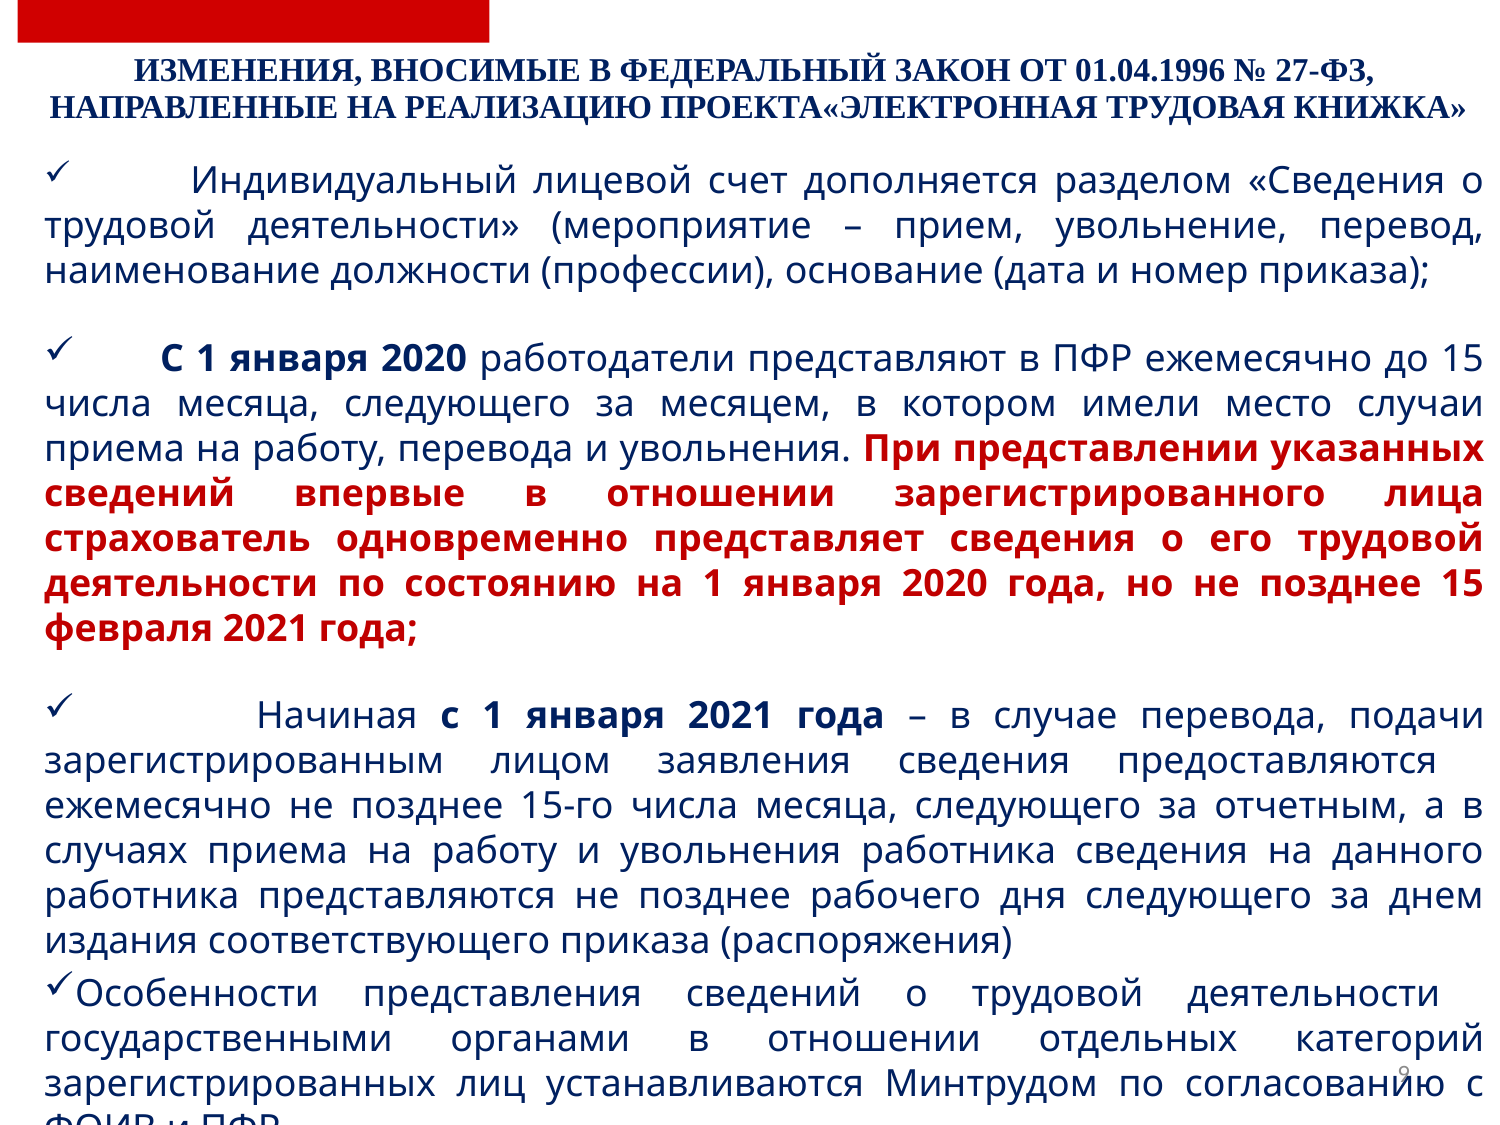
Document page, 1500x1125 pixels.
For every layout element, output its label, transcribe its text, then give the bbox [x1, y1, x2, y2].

table_header ИЗМЕНЕНИЯ, ВНОСИМЫЕ В ФЕДЕРАЛЬНЫЙ ЗАКОН ОТ 01.04.1996 № 27-ФЗ, НАПРАВЛЕННЫЕ НА РЕАЛИЗАЦИЮ ПРОЕКТА«ЭЛЕКТРОННАЯ ТРУДОВАЯ КНИЖКА» [18, 7, 1500, 133]
text_box Индивидуальный лицевой счет дополняется разделом «Сведения о трудовой деятельности» (мероприятие – прием, увольнение, перевод, наименование должности (профессии), основание (дата и номер приказа); С 1 января 2020 работодатели представляют в ПФР ежемесячно до 15 числа месяца, следующего за месяцем, в котором имели место случаи приема на работу, перевода и увольнения. При представлении указанных сведений впервые в отношении зарегистрированного лица страхователь одновременно представляет сведения о его трудовой деятельности по состоянию на 1 января 2020 года, но не позднее 15 февраля 2021 года; Начиная с 1 января 2021 года – в случае перевода, подачи зарегистрированным лицом заявления сведения предоставляются ежемесячно не позднее 15-го числа месяца, следующего за отчетным, а в случаях приема на работу и увольнения работника сведения на данного работника представляются не позднее рабочего дня следующего за днем издания соответствующего приказа (распоряжения) Особенности представления сведений о трудовой деятельности государственными органами в отношении отдельных категорий зарегистрированных лиц устанавливаются Минтрудом по согласованию с ФОИВ и ПФР [29, 148, 1500, 1094]
text_box [16, 0, 491, 45]
slide_number 9 [1074, 1042, 1425, 1103]
